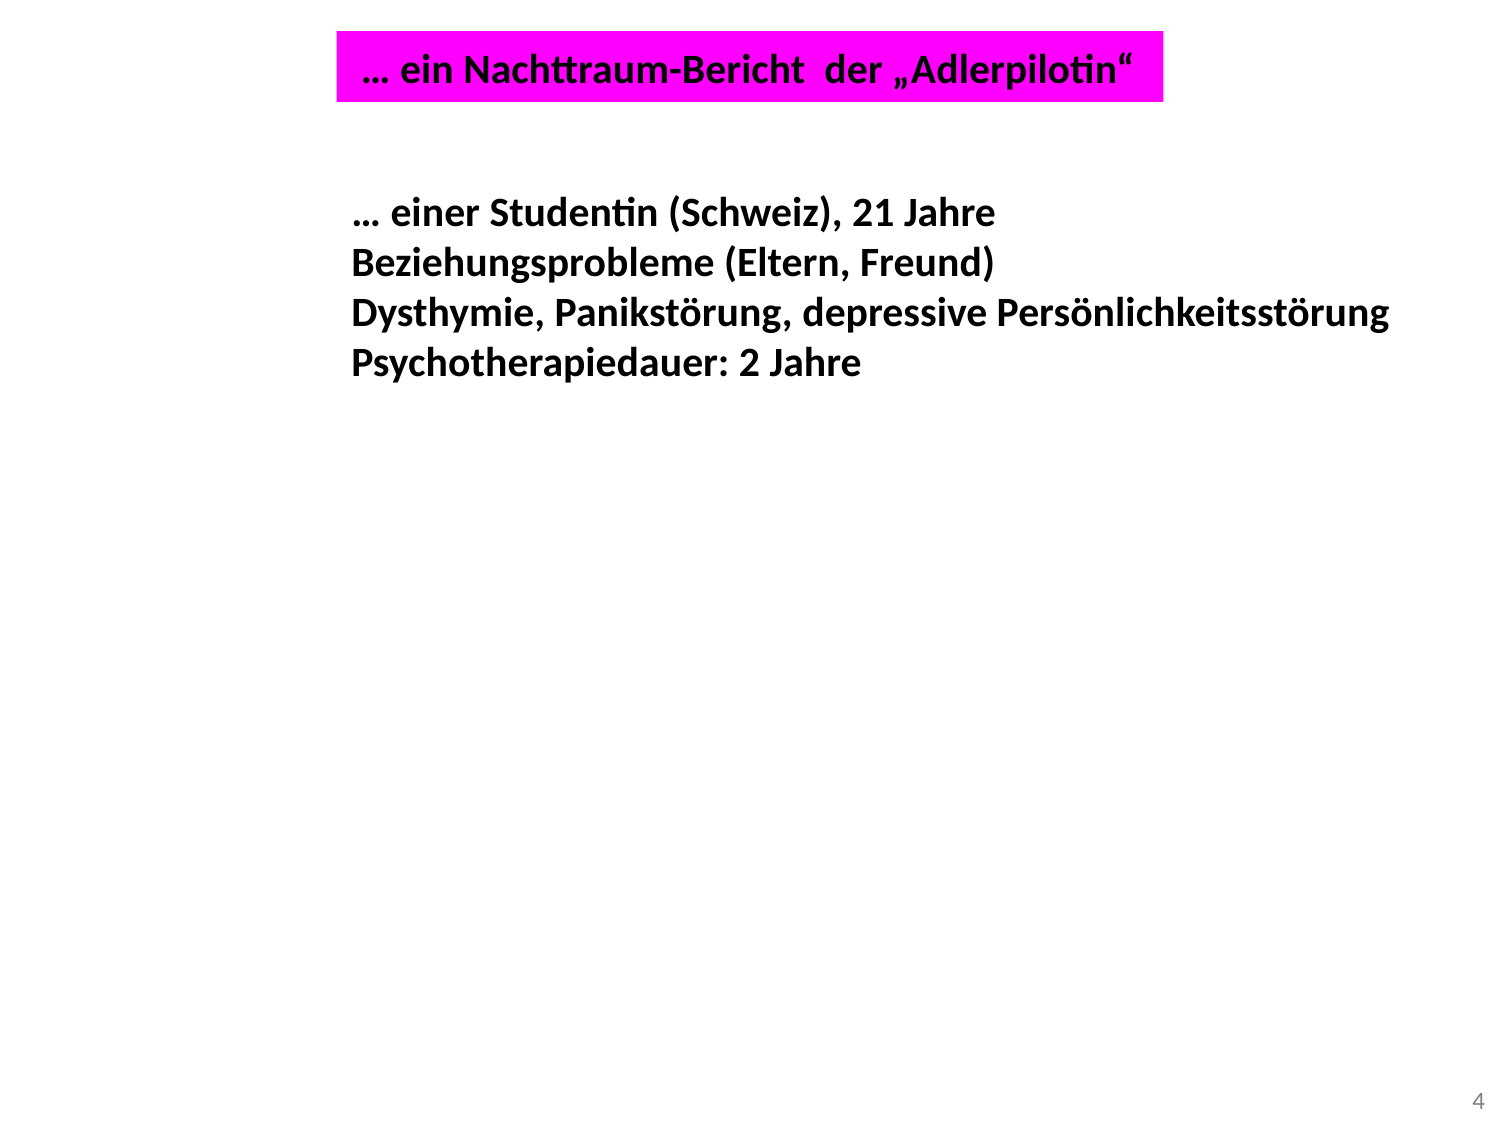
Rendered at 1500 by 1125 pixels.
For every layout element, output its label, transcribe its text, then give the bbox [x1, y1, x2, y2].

text_box … einer Studentin (Schweiz), 21 Jahre Beziehungsprobleme (Eltern, Freund) Dysthymie, Panikstörung, depressive Persönlichkeitsstörung Psychotherapiedauer: 2 Jahre [336, 172, 1412, 398]
slide_number 4 [1437, 1074, 1500, 1125]
text_box … ein Nachttraum-Bericht der „Adlerpilotin“ [336, 31, 1164, 102]
